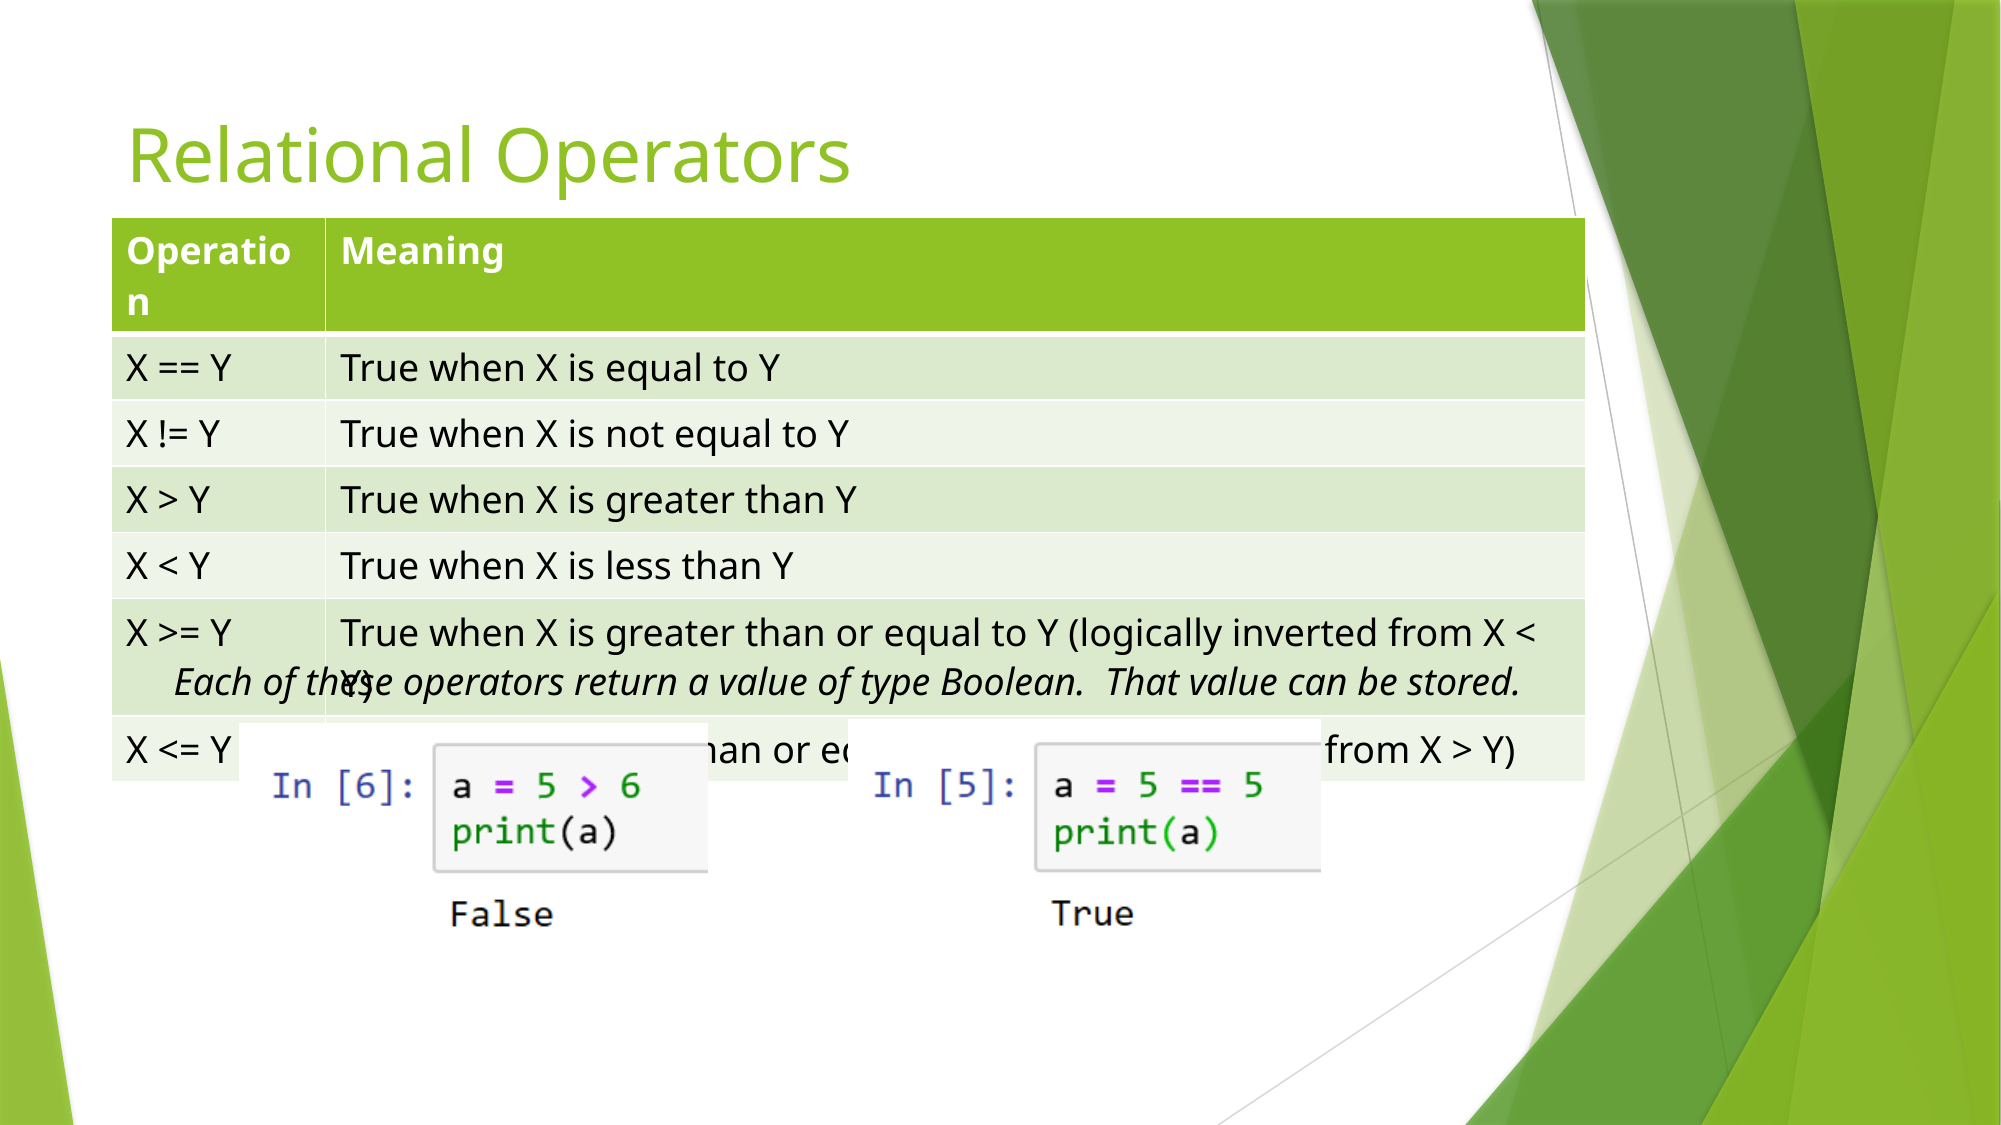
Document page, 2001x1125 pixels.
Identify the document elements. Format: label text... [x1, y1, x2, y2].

table_cell X > Y [112, 467, 325, 532]
table_header Meaning [326, 218, 1585, 331]
title Relational Operators [111, 99, 1522, 216]
table_cell X <= Y [112, 717, 325, 781]
table_cell X != Y [112, 401, 325, 465]
table_cell True when X is greater than or equal to Y (logically inverted from X < Y) [326, 599, 1585, 715]
table_cell X == Y [112, 337, 325, 399]
table_cell X < Y [112, 533, 325, 598]
table_cell True when X is equal to Y [326, 337, 1585, 399]
text_box Each of these operators return a value of type Boolean. That value can be stored. [158, 650, 1538, 711]
picture [238, 722, 709, 948]
table_header Operation [112, 218, 325, 331]
picture [847, 718, 1321, 955]
table_cell True when X is not equal to Y [326, 401, 1585, 465]
table_cell True when X is less than Y [326, 533, 1585, 598]
table_cell X >= Y [112, 599, 325, 715]
table_cell True when X is less than or equal to Y (logically inverted from X > Y) [326, 717, 1585, 781]
table_cell True when X is greater than Y [326, 467, 1585, 532]
